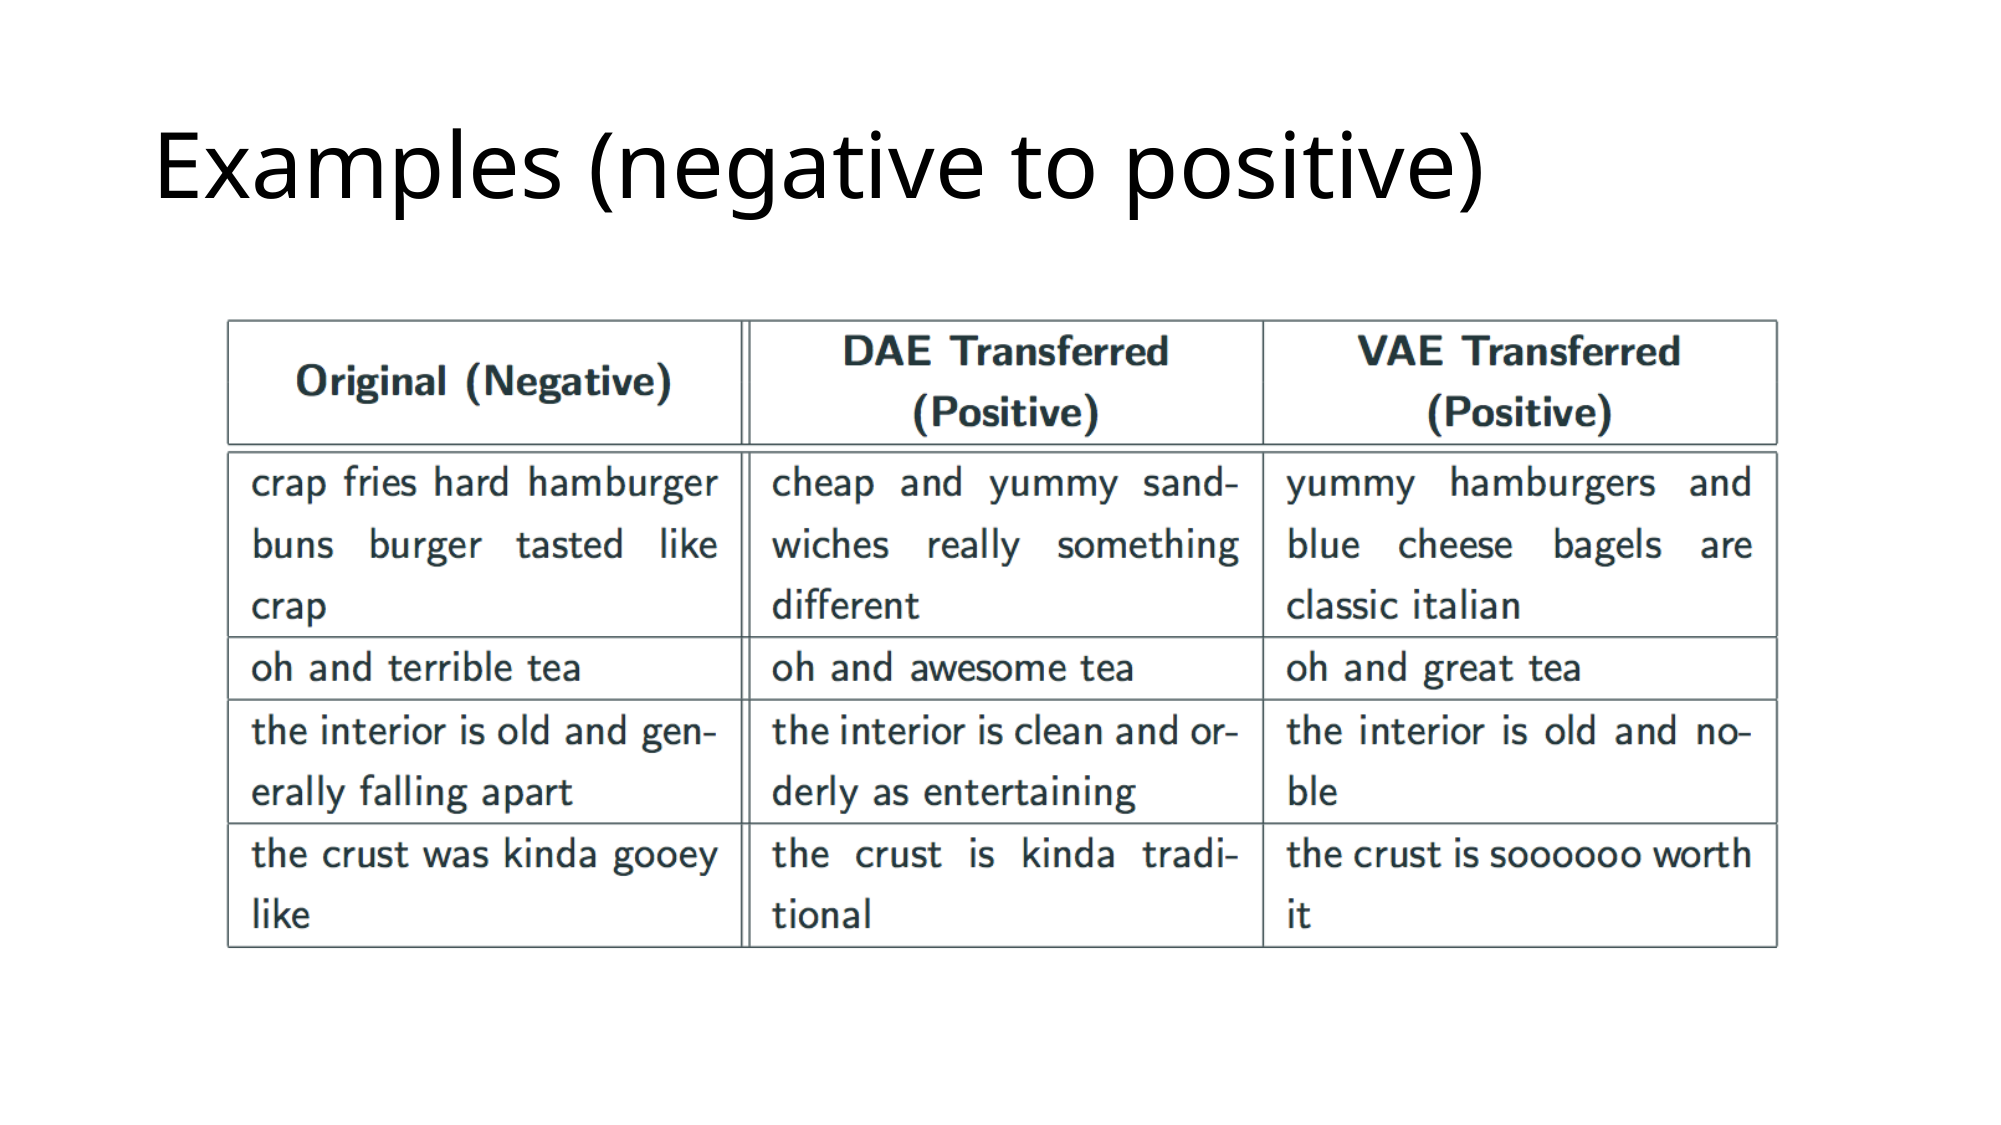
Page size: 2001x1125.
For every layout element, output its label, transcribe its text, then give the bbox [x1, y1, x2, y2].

title Examples (negative to positive) [137, 59, 1863, 278]
picture [178, 276, 1833, 1000]
